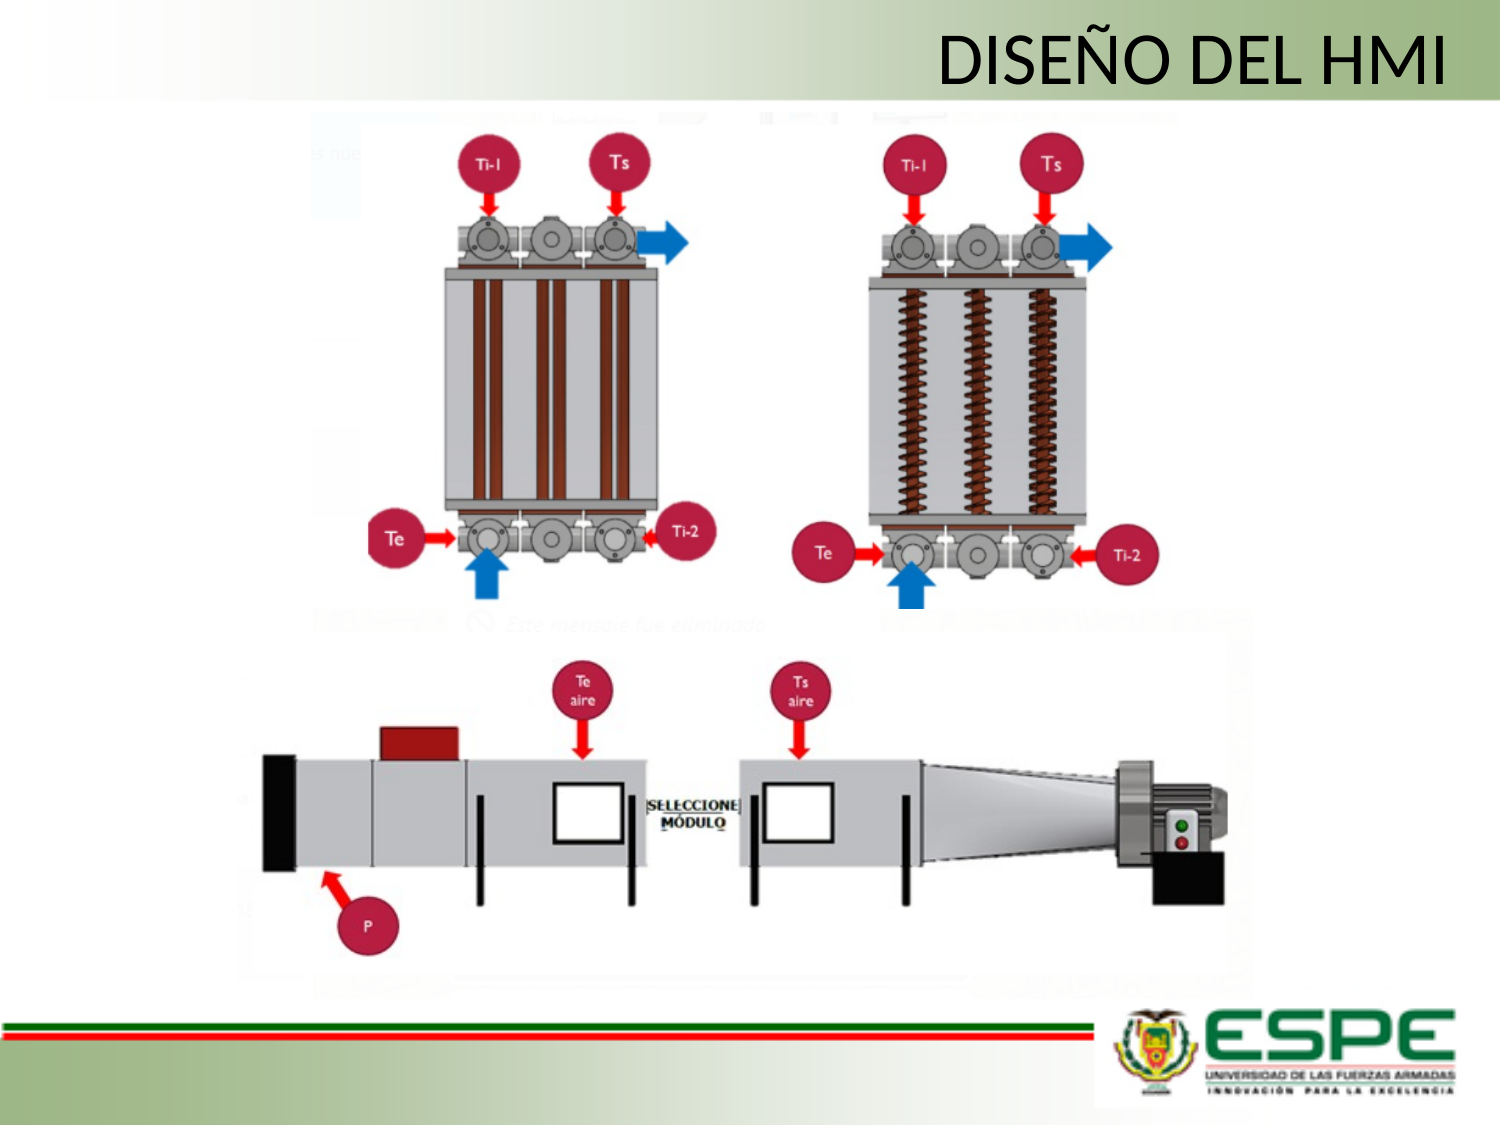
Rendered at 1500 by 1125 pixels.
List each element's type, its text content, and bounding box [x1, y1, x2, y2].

picture [0, 0, 1500, 1125]
title DISEÑO DEL HMI [745, 0, 1500, 114]
